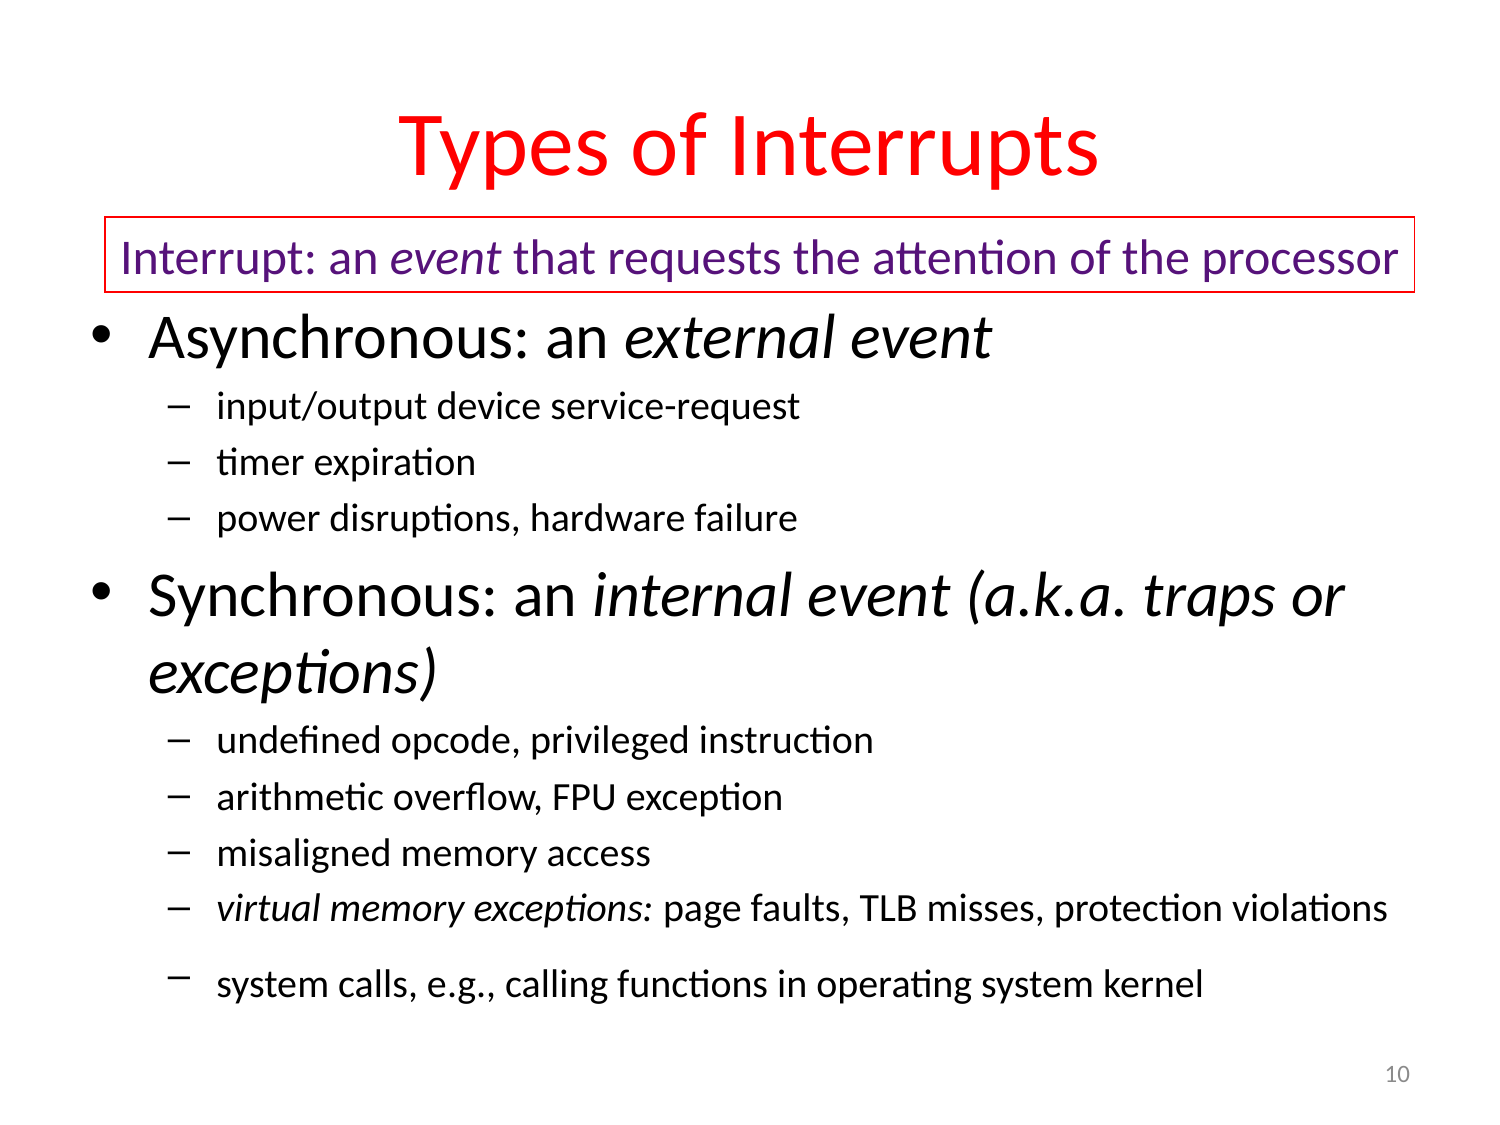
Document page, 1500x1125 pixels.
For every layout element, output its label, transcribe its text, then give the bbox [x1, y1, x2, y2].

text_box Interrupt: an event that requests the attention of the processor [105, 217, 1415, 292]
list Asynchronous: an external event input/output device service-request timer expiration power disruptions, hardware failure Synchronous: an internal event (a.k.a. traps or exceptions) undefined opcode, privileged instruction arithmetic overflow, FPU exception misaligned memory access virtual memory exceptions: page faults, TLB misses, protection violations system calls, e.g., calling functions in operating system kernel [75, 287, 1425, 1030]
slide_number 10 [1074, 1042, 1425, 1103]
title Types of Interrupts [75, 45, 1425, 233]
